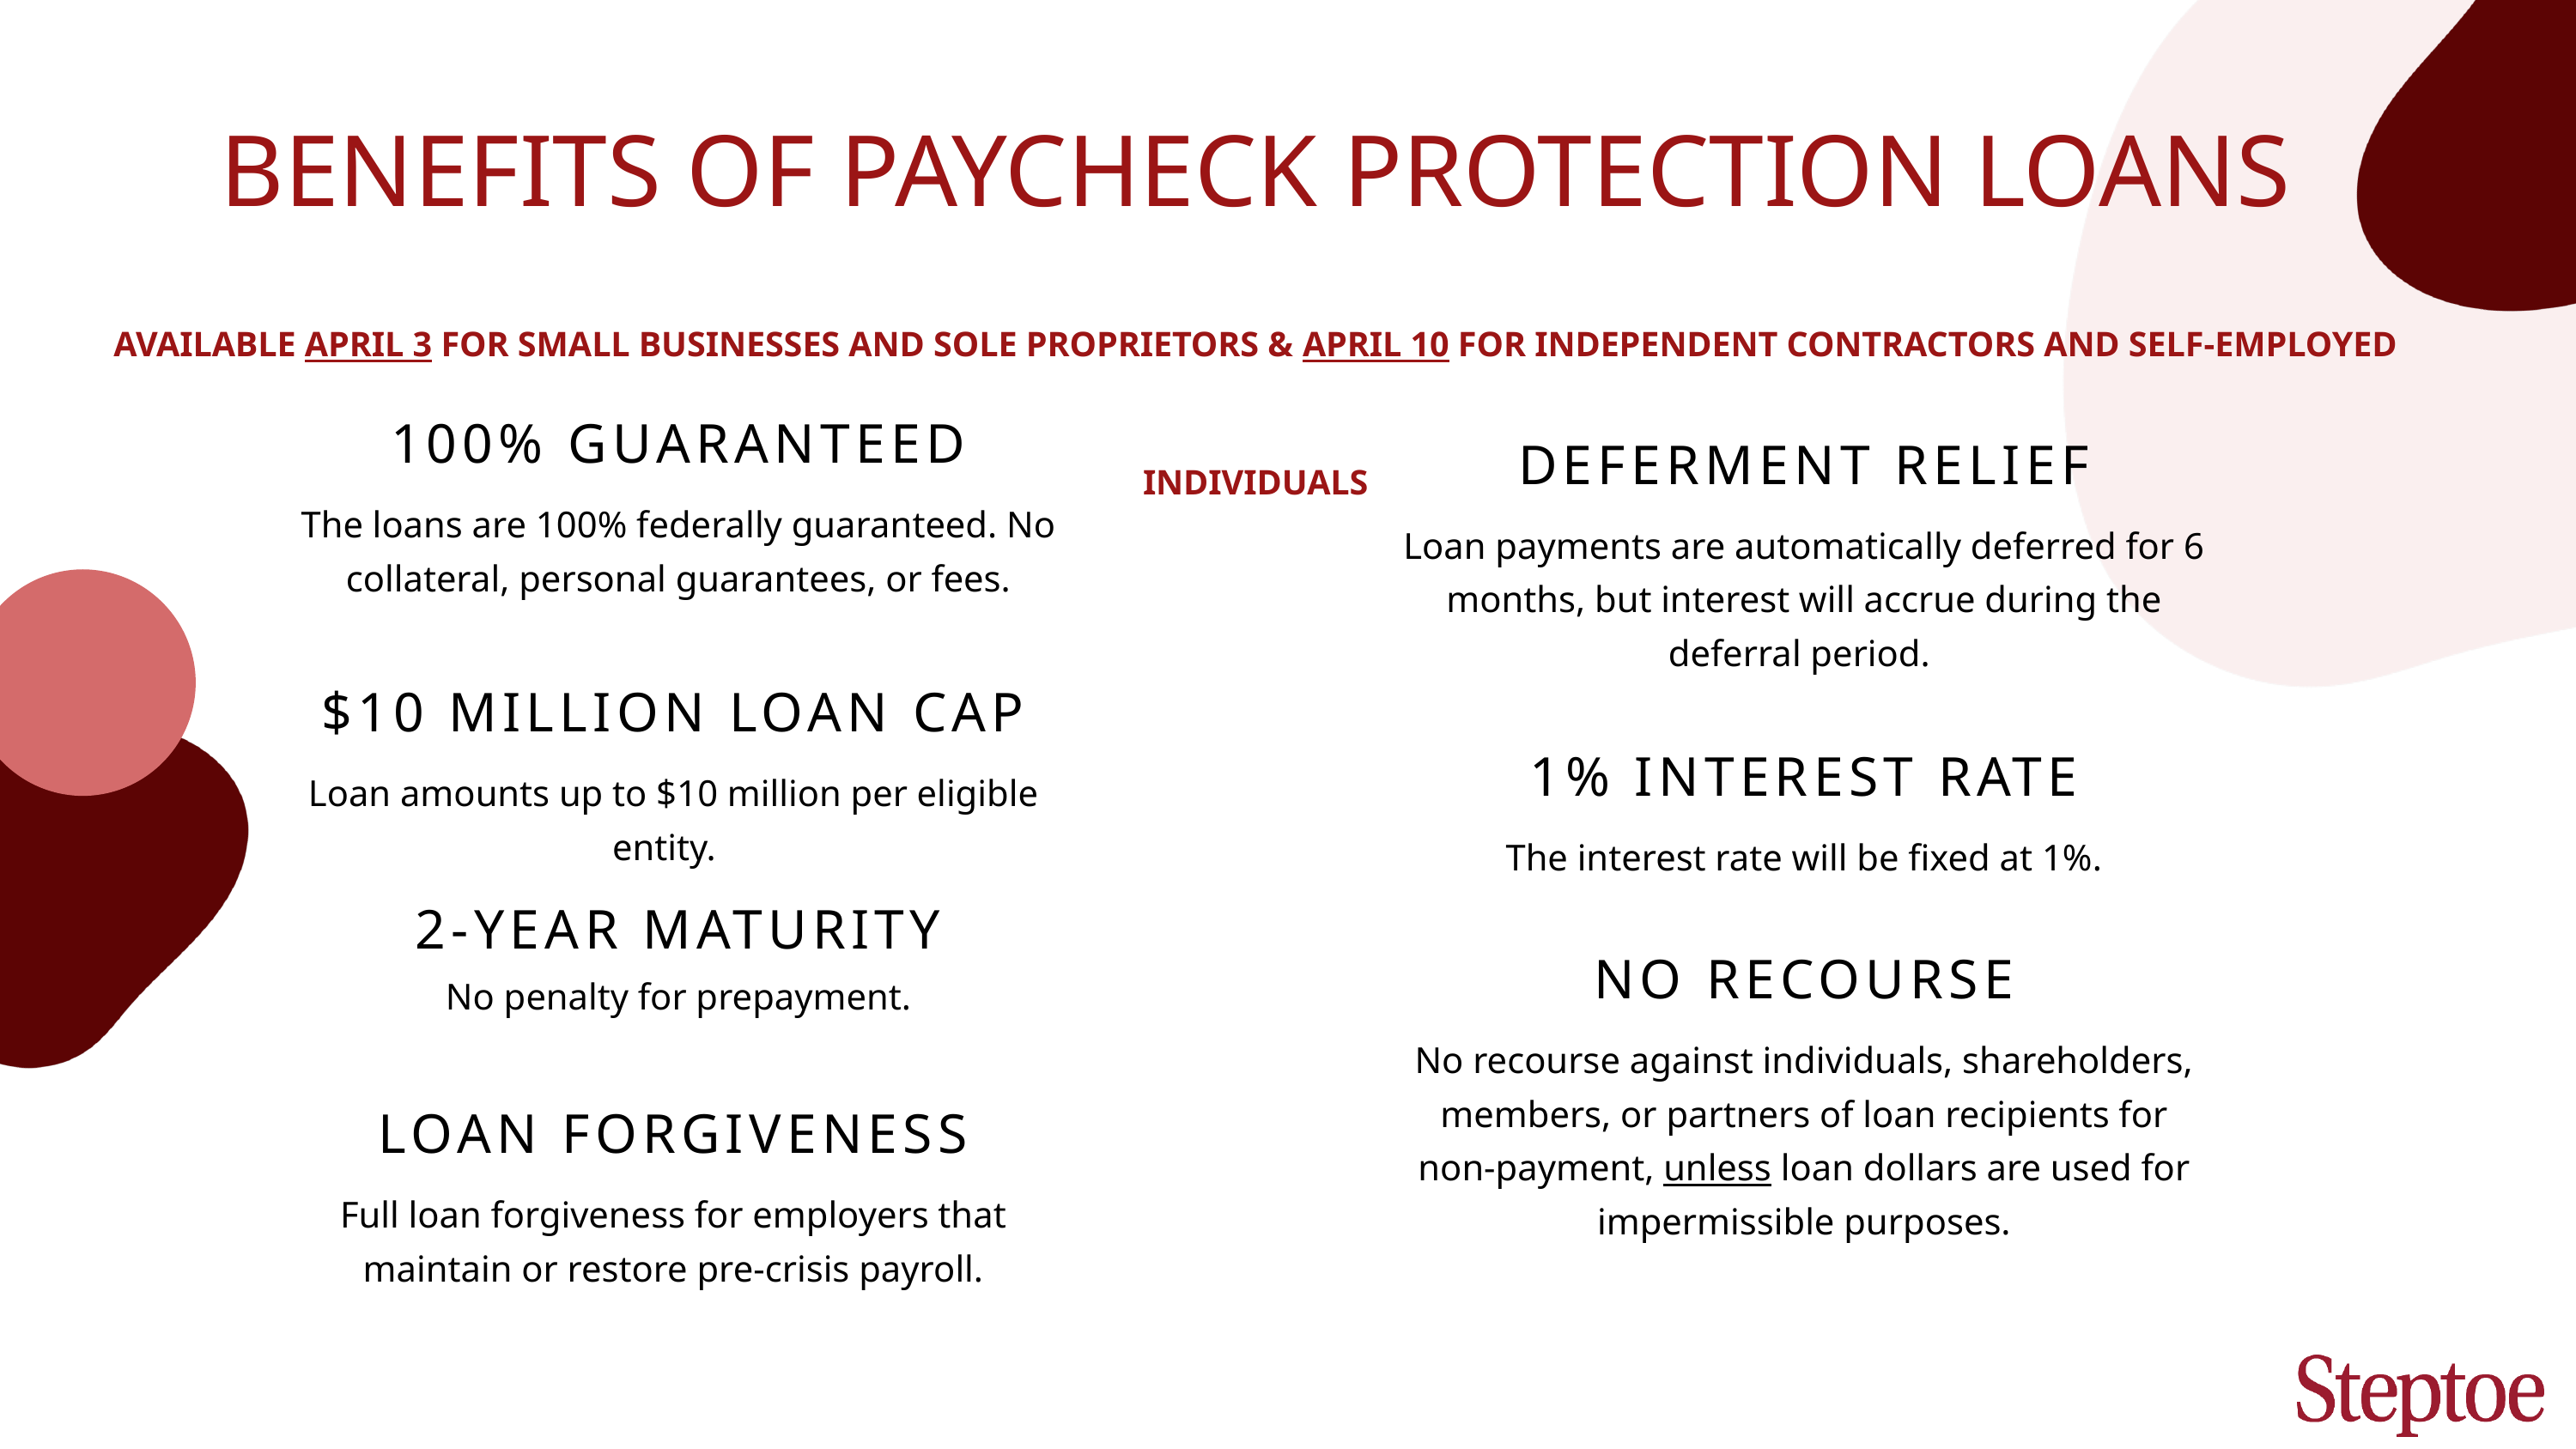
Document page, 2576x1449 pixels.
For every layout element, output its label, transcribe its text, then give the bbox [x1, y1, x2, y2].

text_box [1400, 430, 2207, 671]
text_box 2-YEAR MATURITY [276, 894, 1081, 961]
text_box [276, 409, 1082, 596]
text_box No penalty for prepayment. [276, 963, 1081, 1018]
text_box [270, 1099, 1077, 1286]
picture [0, 700, 270, 1117]
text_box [0, 568, 197, 797]
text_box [1400, 944, 2207, 1240]
picture [2035, 0, 2576, 753]
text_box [1400, 743, 2207, 875]
picture [2296, 1354, 2544, 1438]
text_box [270, 678, 1077, 810]
text_box BENEFITS OF PAYCHECK PROTECTION LOANS AVAILABLE APRIL 3 FOR SMALL BUSINESSES AND SOLE PROPRIETORS & APRIL 10 FOR INDEPENDENT CONTRACTORS AND SELF-EMPLOYED INDIVIDUALS [32, 88, 2031, 502]
